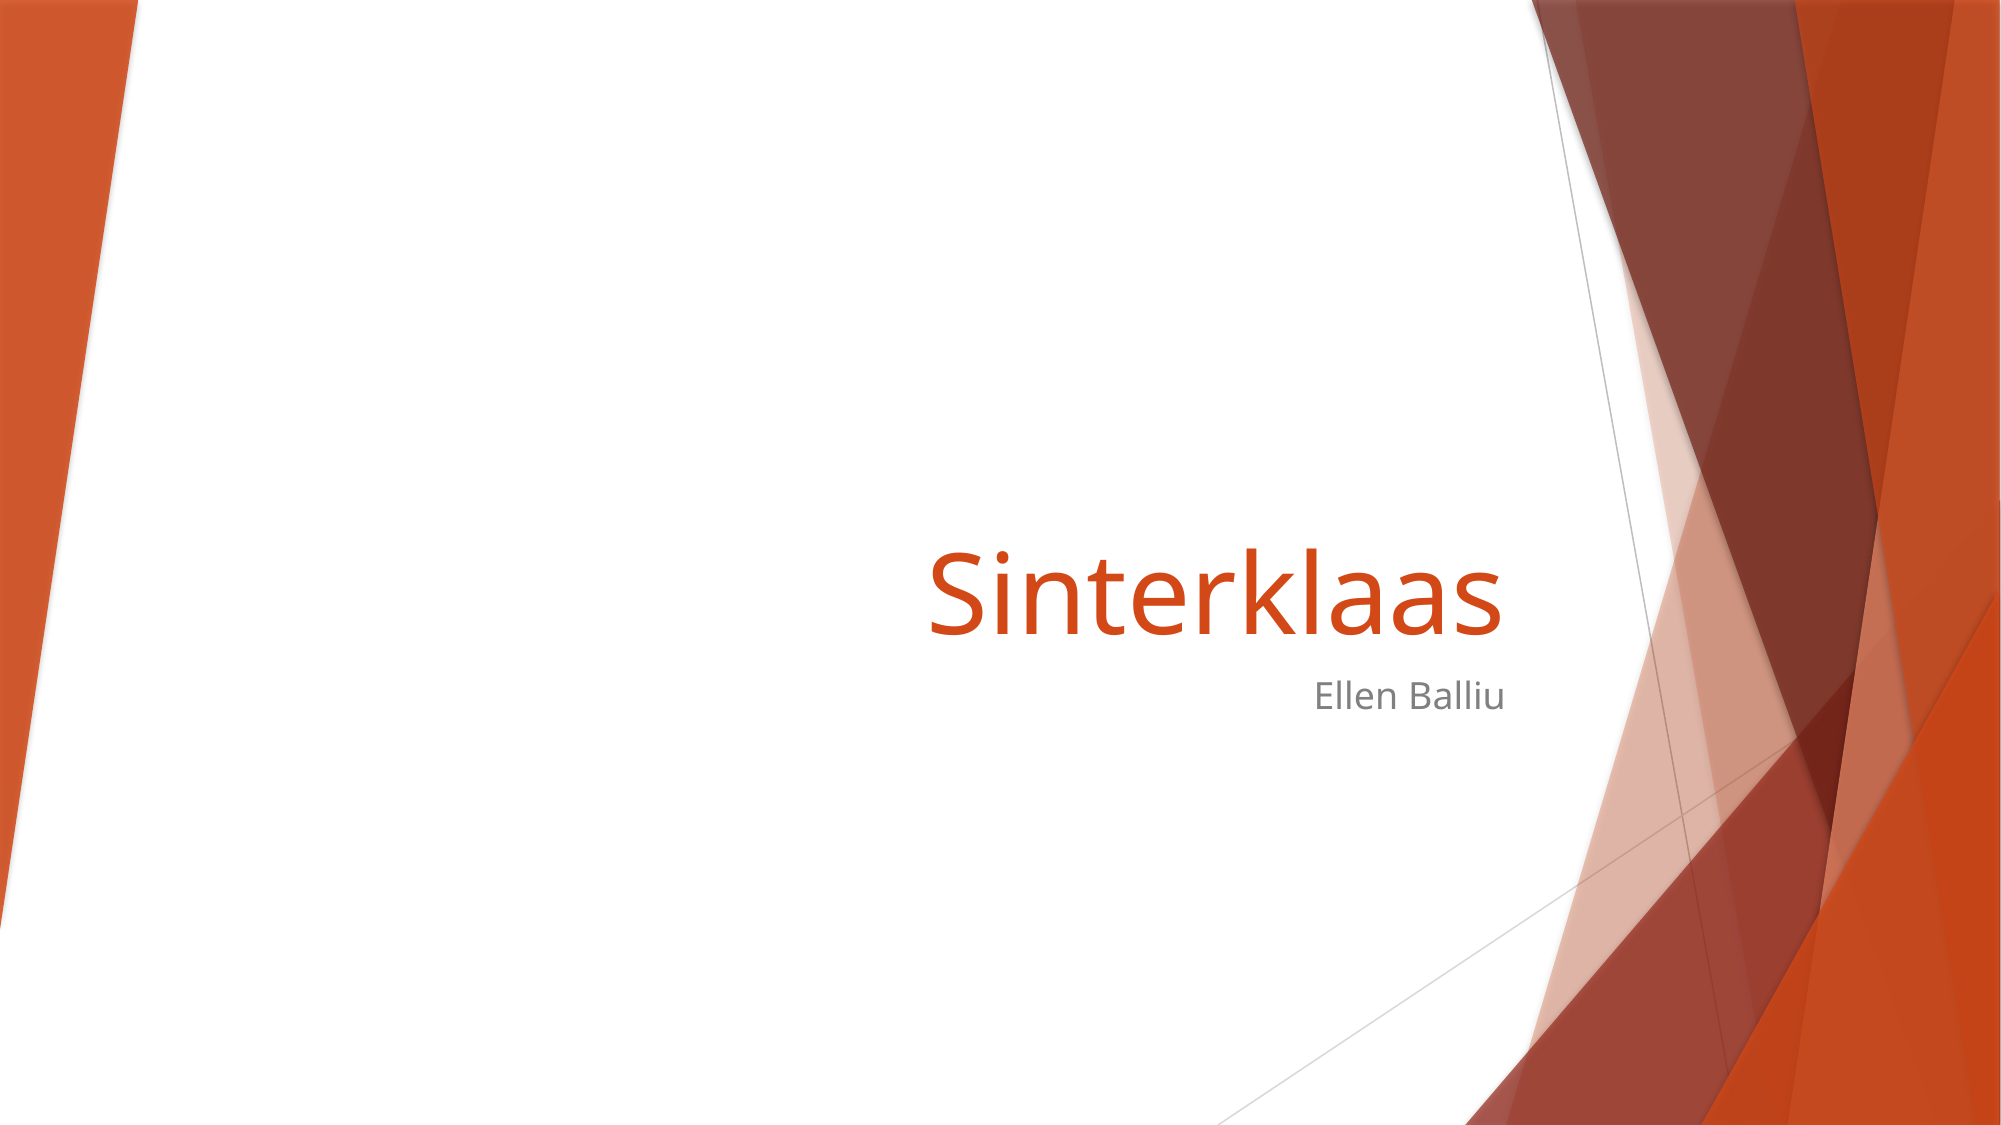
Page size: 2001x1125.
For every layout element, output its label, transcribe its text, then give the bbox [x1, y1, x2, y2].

subtitle Ellen Balliu [247, 664, 1522, 845]
title Sinterklaas [247, 394, 1522, 664]
